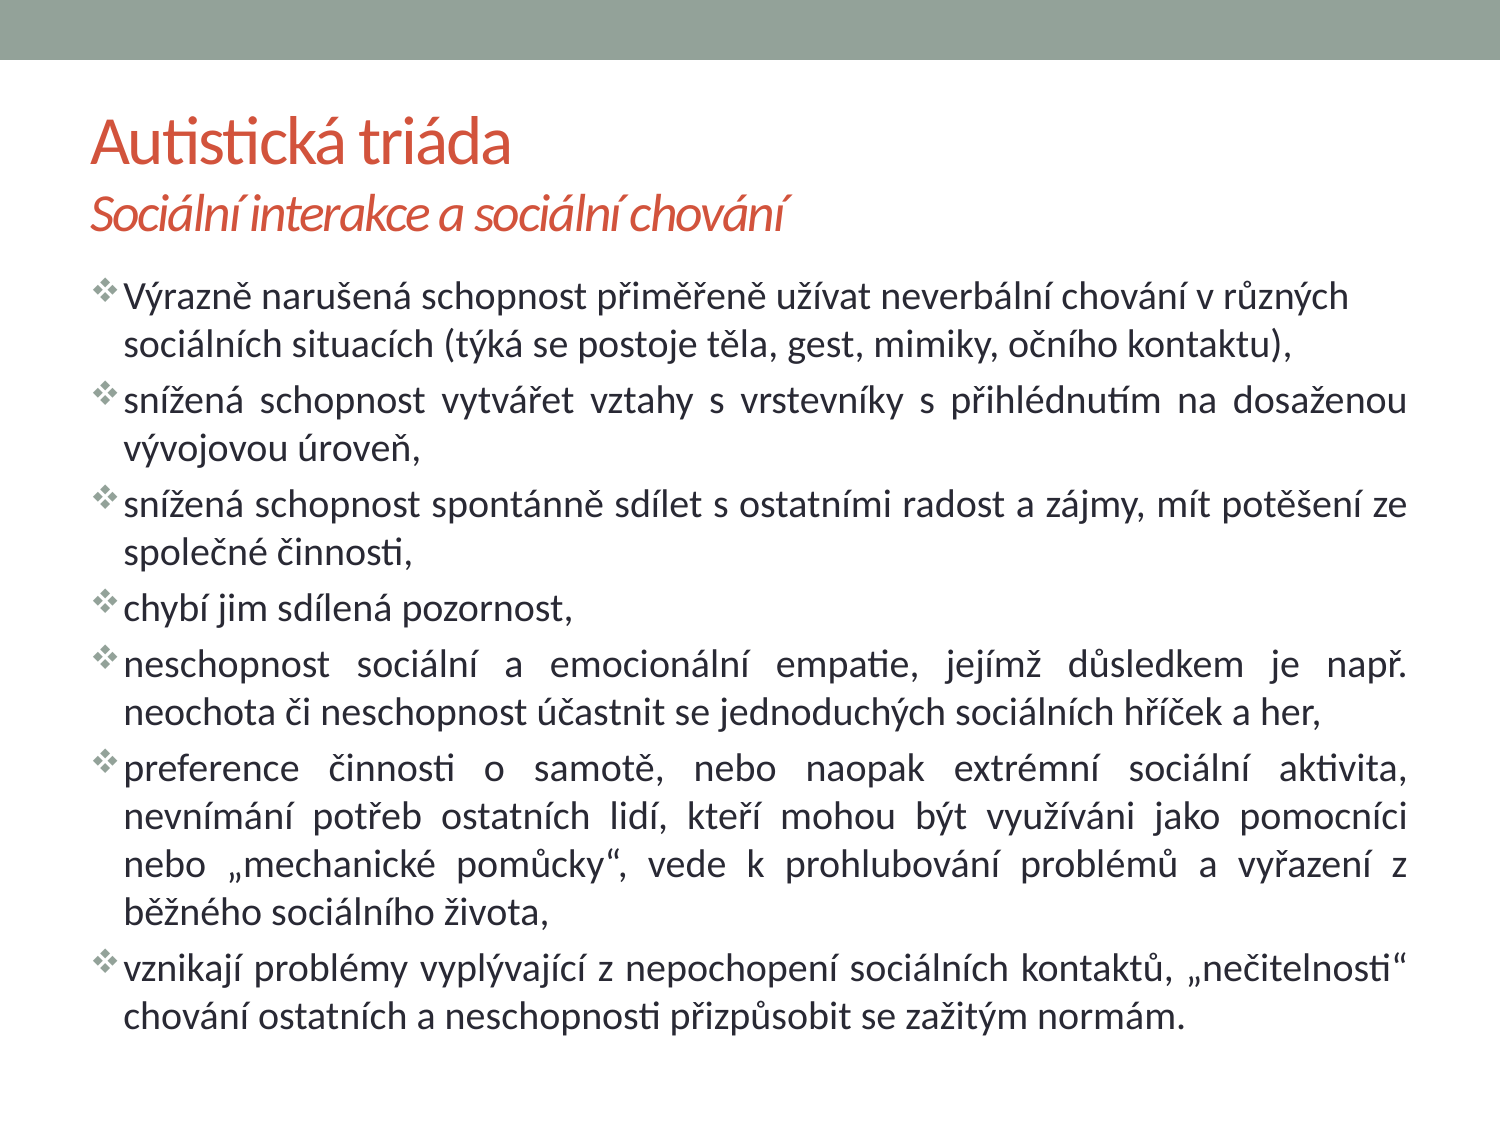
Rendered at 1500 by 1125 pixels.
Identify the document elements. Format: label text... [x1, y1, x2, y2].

list Výrazně narušená schopnost přiměřeně užívat neverbální chování v různých sociálních situacích (týká se postoje těla, gest, mimiky, očního kontaktu), snížená schopnost vytvářet vztahy s vrstevníky s přihlédnutím na dosaženou vývojovou úroveň, snížená schopnost spontánně sdílet s ostatními radost a zájmy, mít potěšení ze společné činnosti, chybí jim sdílená pozornost, neschopnost sociální a emocionální empatie, jejímž důsledkem je např. neochota či neschopnost účastnit se jednoduchých sociálních hříček a her, preference činnosti o samotě, nebo naopak extrémní sociální aktivita, nevnímání potřeb ostatních lidí, kteří mohou být využíváni jako pomocníci nebo „mechanické pomůcky“, vede k prohlubování problémů a vyřazení z běžného sociálního života, vznikají problémy vyplývající z nepochopení sociálních kontaktů, „nečitelnosti“ chování ostatních a neschopnosti přizpůsobit se zažitým normám. [75, 262, 1425, 1063]
title Autistická triáda Sociální interakce a sociální chování [75, 87, 1425, 250]
